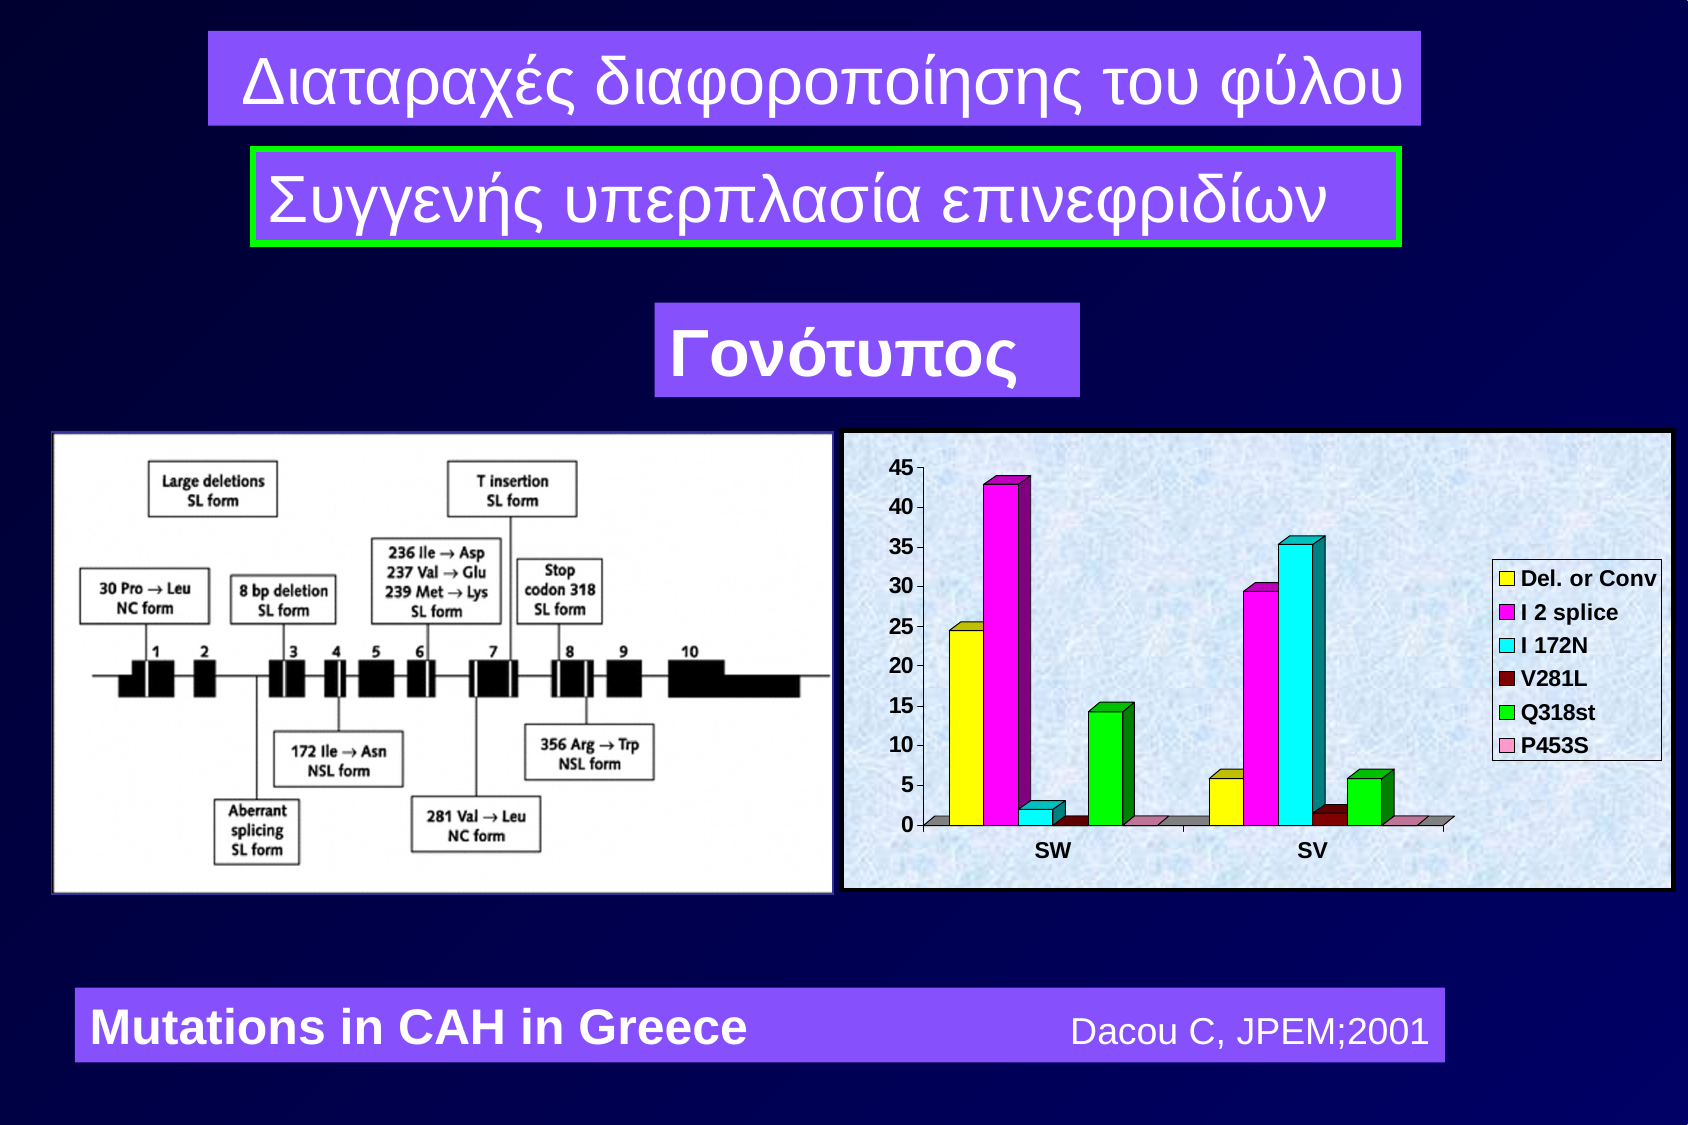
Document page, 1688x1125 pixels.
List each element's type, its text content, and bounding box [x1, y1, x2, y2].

text_box Διαταραχές διαφοροποίησης του φύλου [208, 30, 1421, 126]
picture [52, 432, 833, 894]
text_box Συγγενής υπερπλασία επινεφριδίων [253, 148, 1399, 244]
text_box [843, 432, 1672, 888]
text_box Mutations in CAH in Greece Dacou C, JPEM;2001 [74, 987, 1445, 1063]
text_box Γονότυπος [654, 302, 1080, 398]
